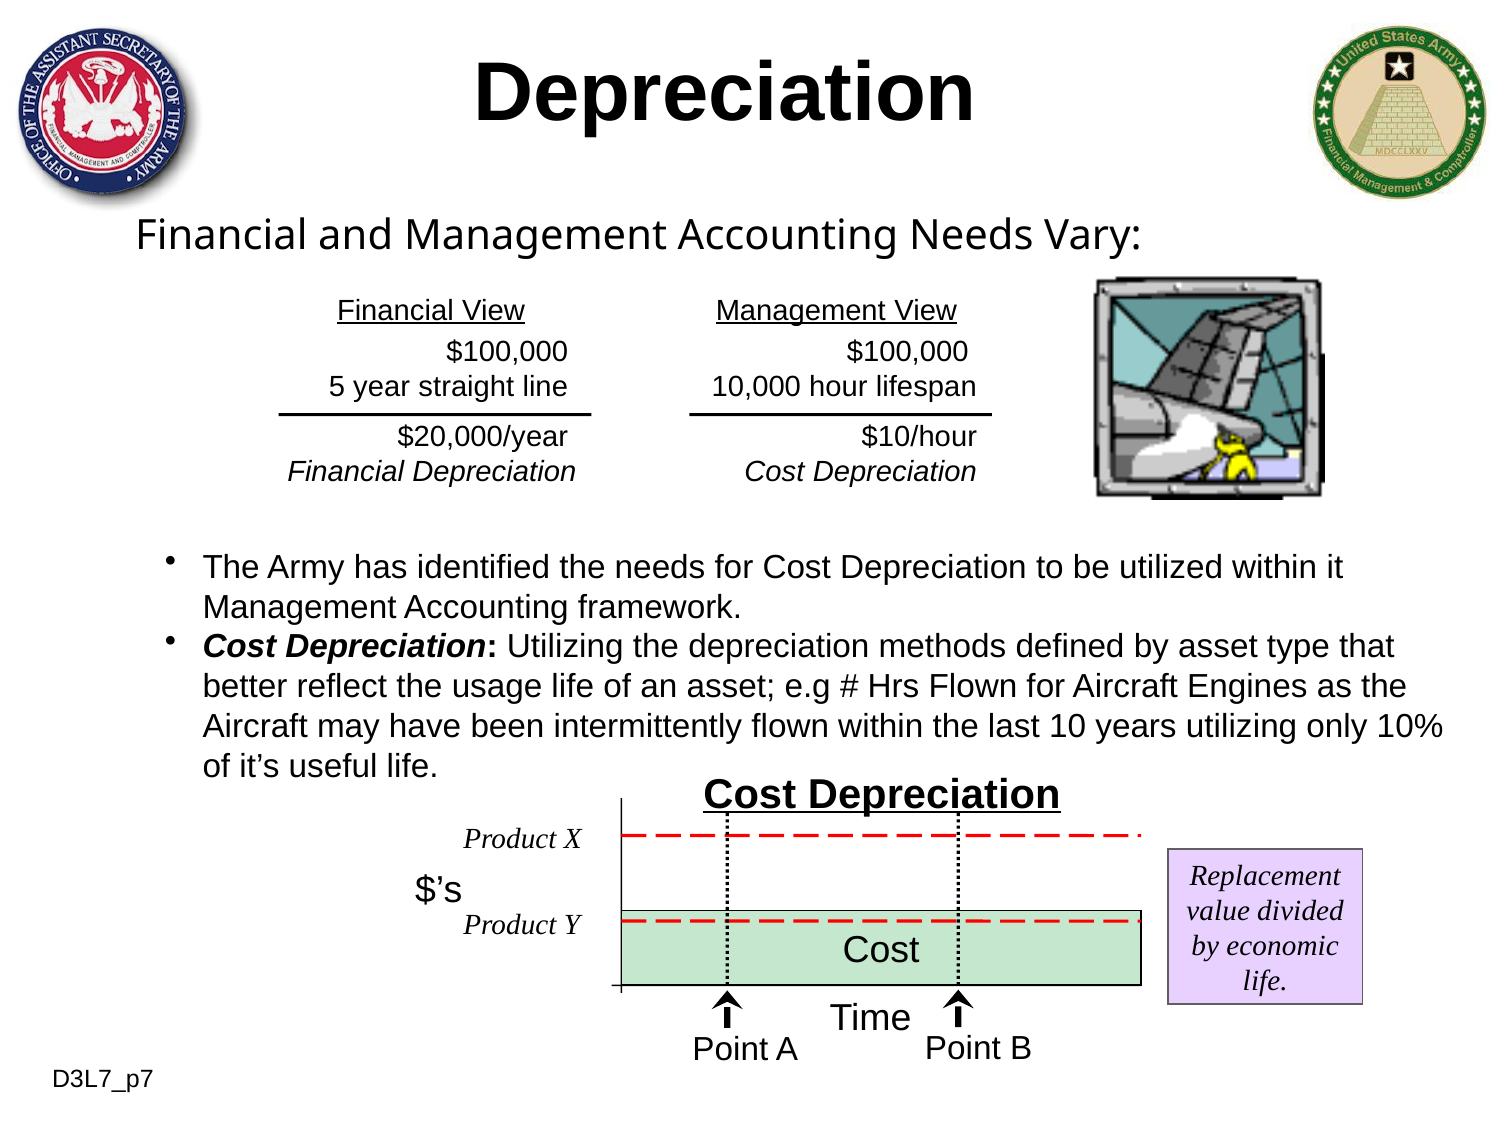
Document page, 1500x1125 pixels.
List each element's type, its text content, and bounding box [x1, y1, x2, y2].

text_box The Army has identified the needs for Cost Depreciation to be utilized within it Management Accounting framework. Cost Depreciation: Utilizing the depreciation methods defined by asset type that better reflect the usage life of an asset; e.g # Hrs Flown for Aircraft Engines as the Aircraft may have been intermittently flown within the last 10 years utilizing only 10% of it’s useful life. [150, 537, 1463, 792]
picture [1308, 23, 1490, 202]
text_box D3L7_p7 [36, 1062, 170, 1093]
text_box Depreciation [198, 37, 1299, 138]
text_box Financial and Management Accounting Needs Vary: [120, 200, 1157, 265]
picture [1091, 275, 1326, 501]
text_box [270, 284, 592, 499]
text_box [681, 284, 993, 499]
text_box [399, 758, 1363, 1076]
picture [8, 18, 213, 222]
